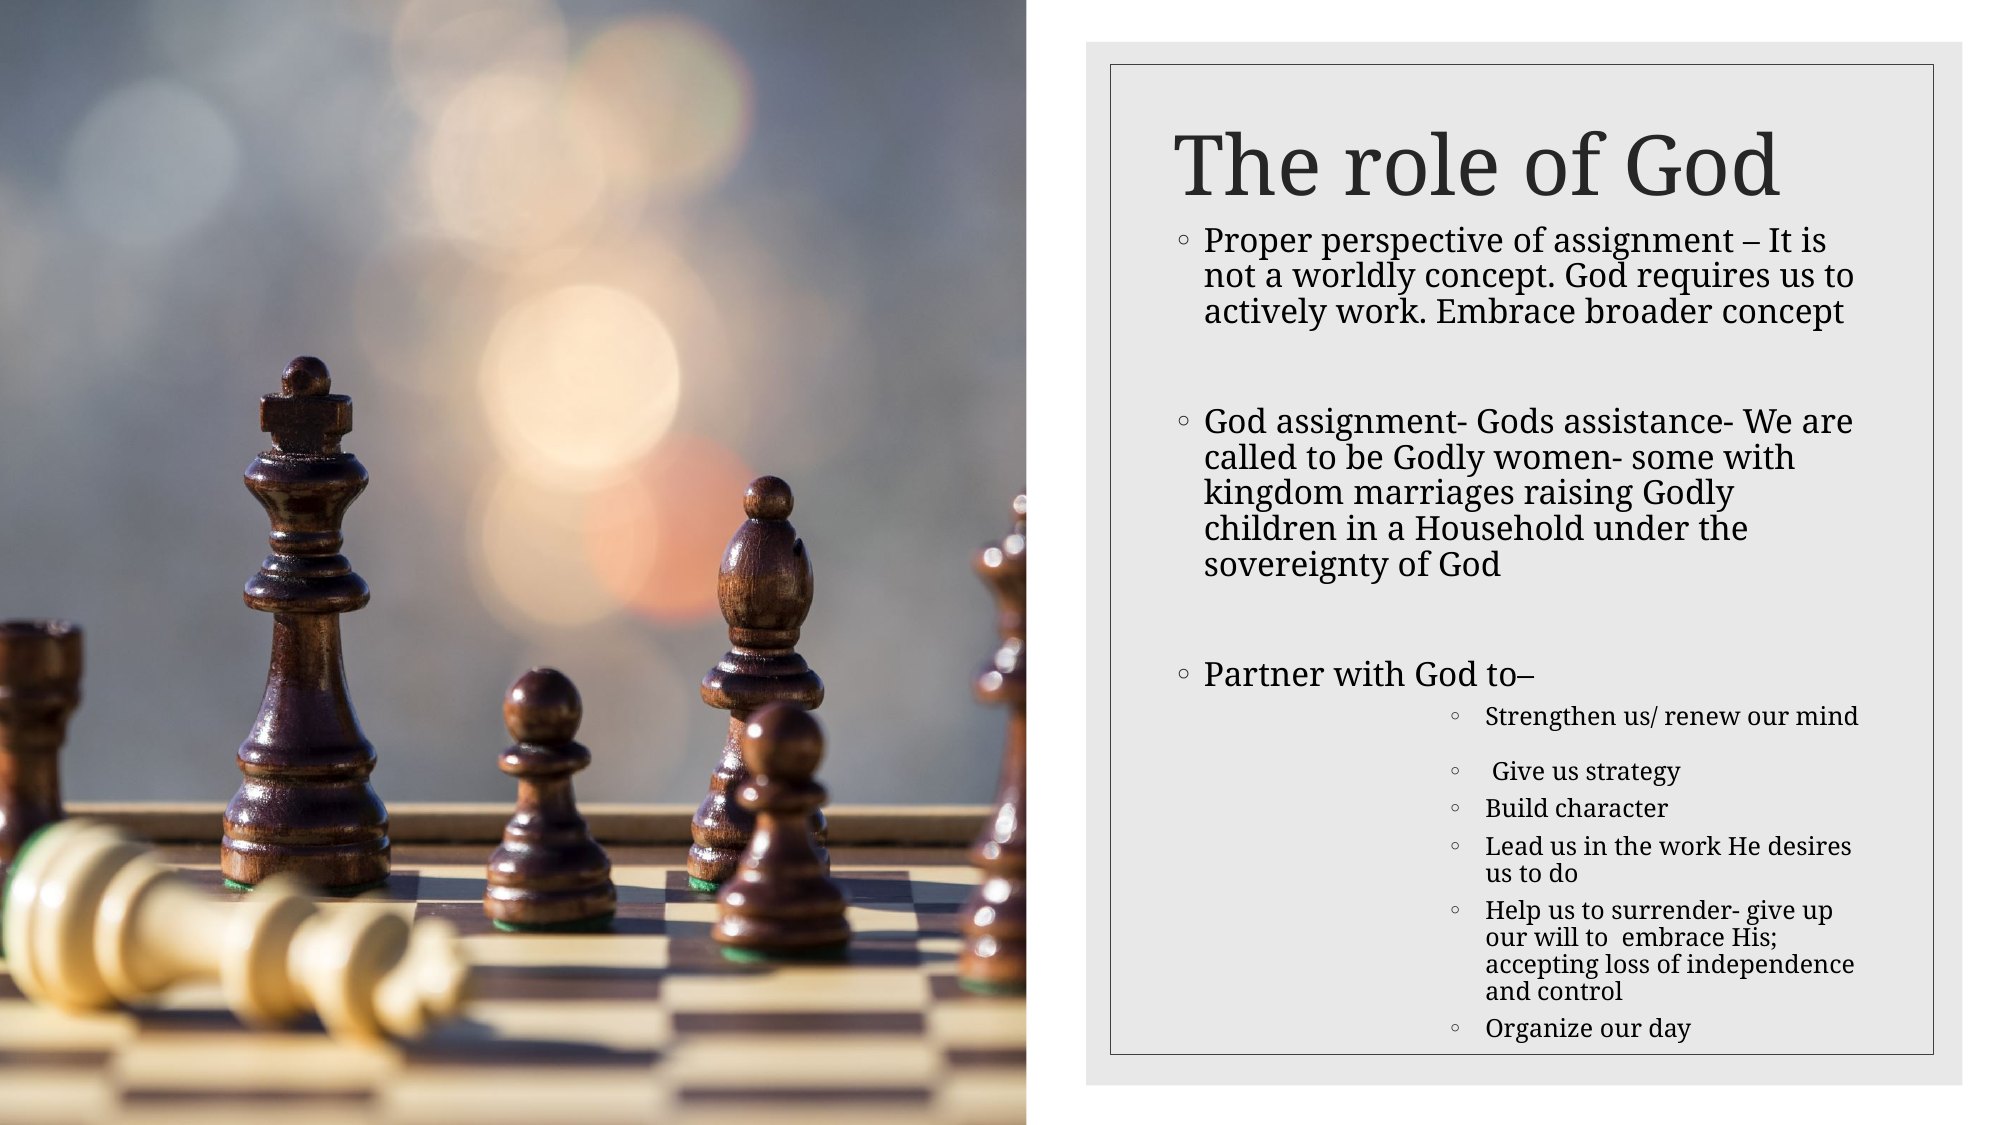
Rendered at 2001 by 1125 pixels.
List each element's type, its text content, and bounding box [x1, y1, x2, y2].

text_box [1031, 0, 2000, 1125]
text_box [1109, 64, 1935, 1056]
title The role of God [1158, 70, 1893, 215]
picture [0, 0, 1027, 1125]
list Proper perspective of assignment – It is not a worldly concept. God requires us to actively work. Embrace broader concept God assignment- Gods assistance- We are called to be Godly women- some with kingdom marriages raising Godly children in a Household under the sovereignty of God Partner with God to– Strengthen us/ renew our mind Give us strategy Build character Lead us in the work He desires us to do Help us to surrender- give up our will to embrace His; accepting loss of independence and control Organize our day [1158, 215, 1893, 990]
text_box [1085, 41, 1963, 1086]
